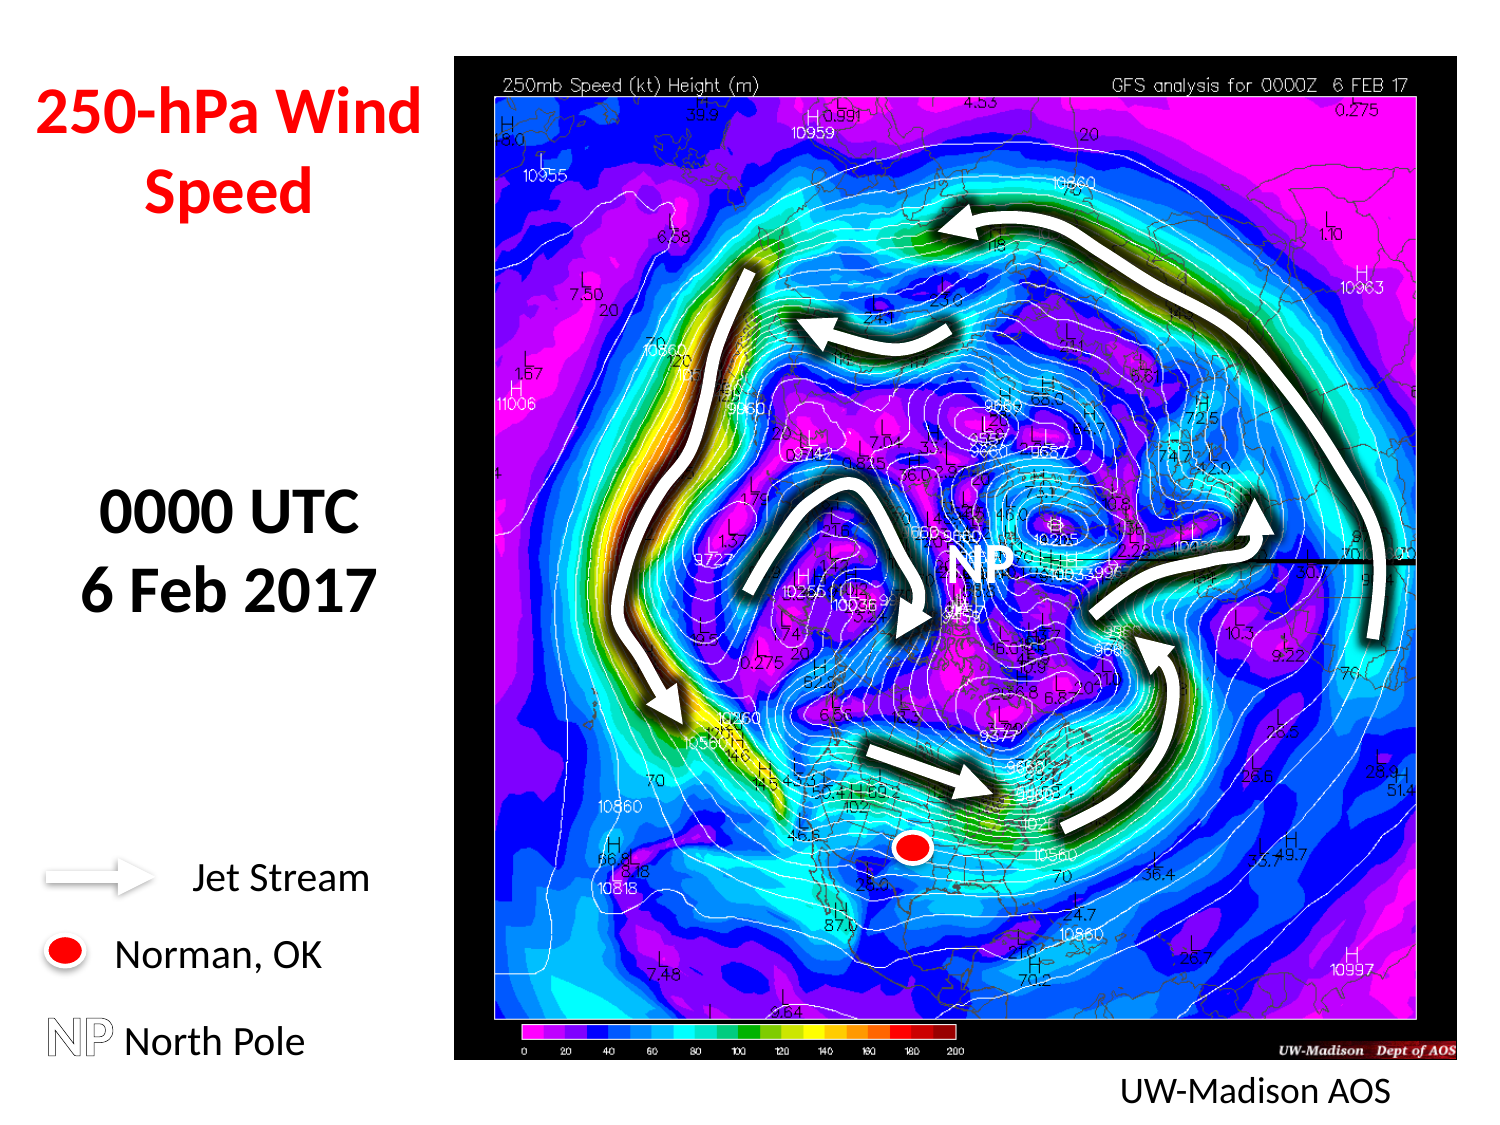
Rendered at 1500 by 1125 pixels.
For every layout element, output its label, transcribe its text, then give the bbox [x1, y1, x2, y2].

text_box [45, 934, 85, 967]
text_box UW-Madison AOS [1105, 1059, 1463, 1119]
text_box Jet Stream [177, 842, 448, 907]
text_box Norman, OK [99, 919, 384, 985]
text_box 250-hPa Wind Speed 0000 UTC 6 Feb 2017 [13, 59, 446, 634]
text_box NP North Pole [30, 990, 406, 1075]
picture [454, 56, 1457, 1060]
